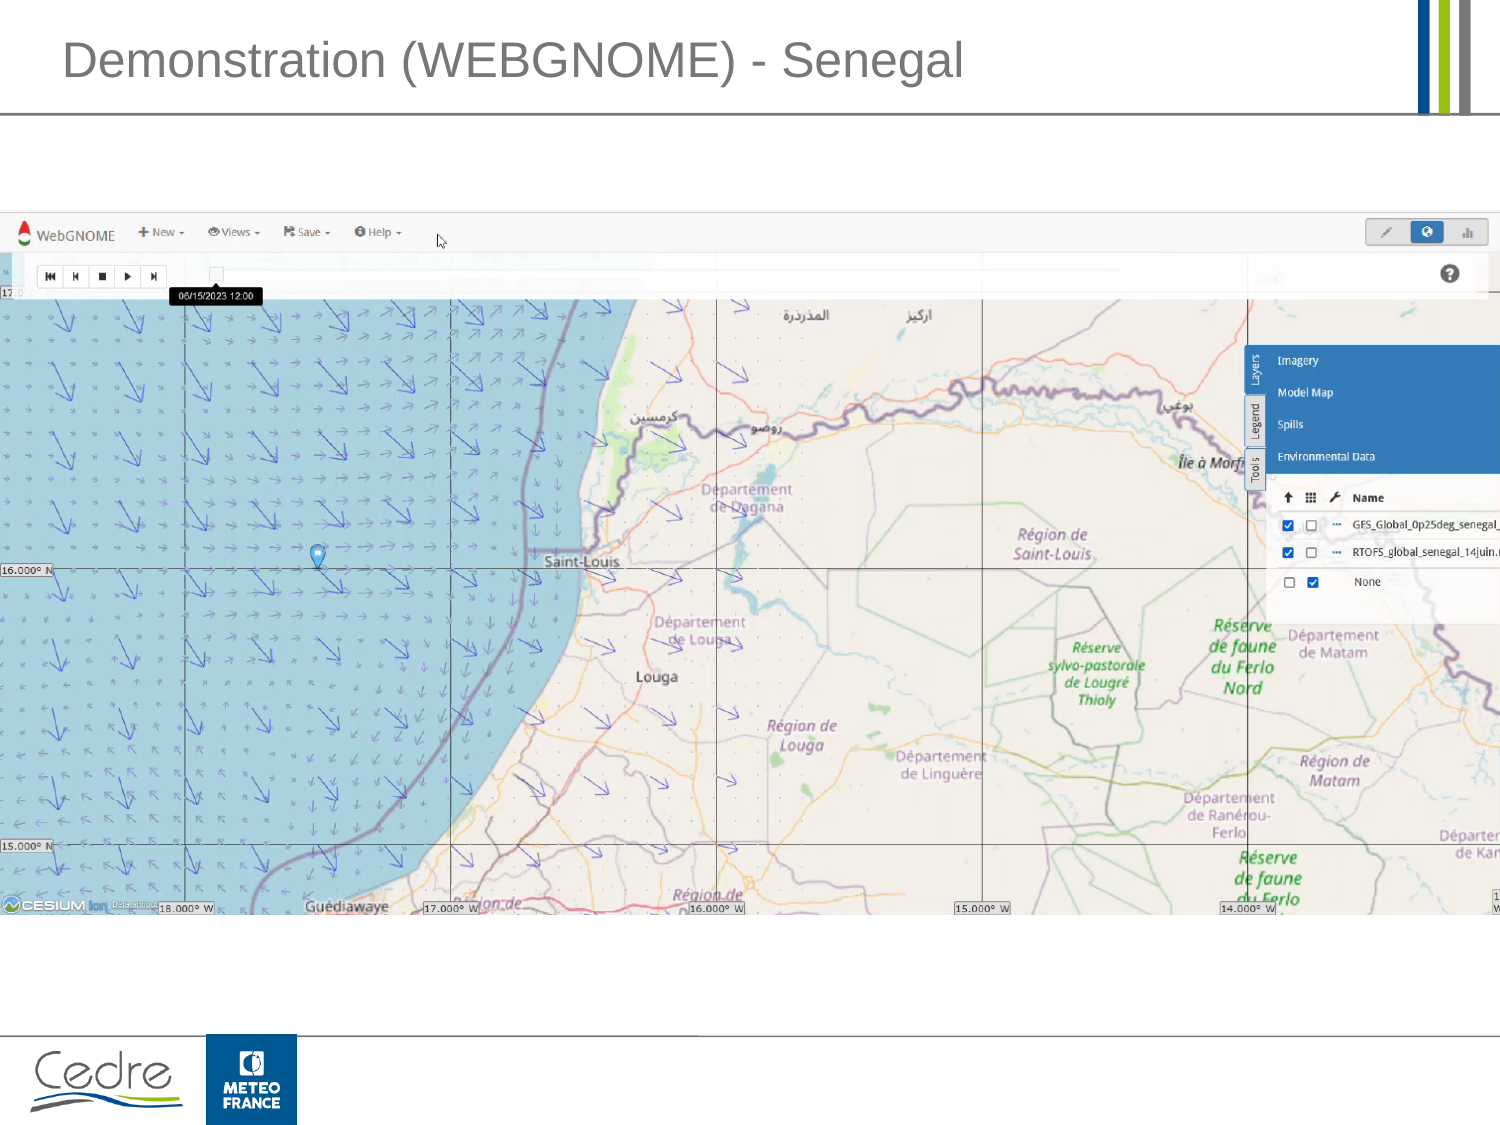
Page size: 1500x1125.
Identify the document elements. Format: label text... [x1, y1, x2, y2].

picture [206, 1034, 297, 1125]
picture [22, 1042, 188, 1120]
title The use of ocean currents for oil spill monitoring [19, 49, 1197, 100]
text_box Demonstration (WEBGNOME) - Senegal [47, 20, 1412, 95]
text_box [1417, 0, 1471, 114]
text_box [0, 209, 1500, 916]
